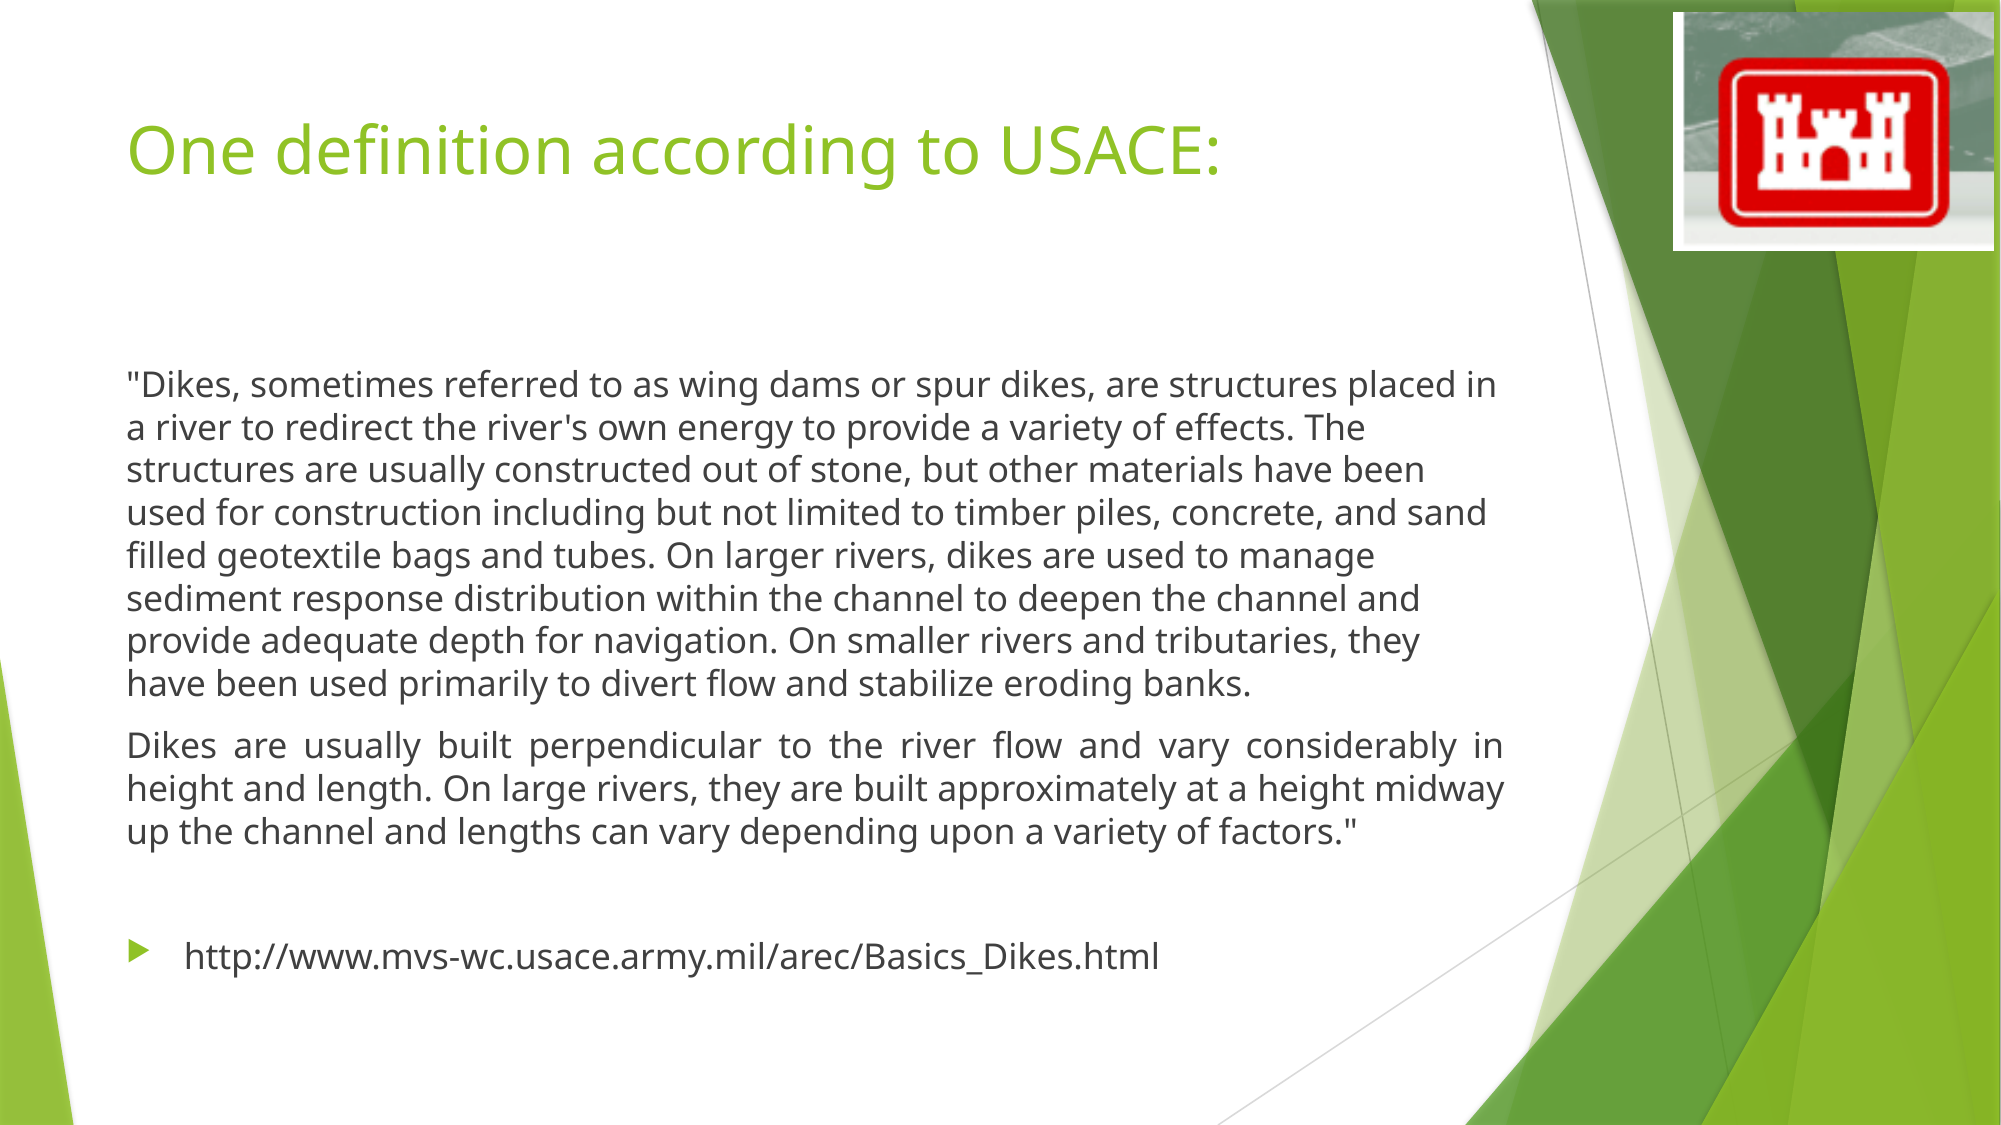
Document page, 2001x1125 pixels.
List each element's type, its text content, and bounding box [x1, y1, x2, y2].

list "Dikes, sometimes referred to as wing dams or spur dikes, are structures placed in a river to redirect the river's own energy to provide a variety of effects. The structures are usually constructed out of stone, but other materials have been used for construction including but not limited to timber piles, concrete, and sand filled geotextile bags and tubes. On larger rivers, dikes are used to manage sediment response distribution within the channel to deepen the channel and provide adequate depth for navigation. On smaller rivers and tributaries, they have been used primarily to divert flow and stabilize eroding banks. Dikes are usually built perpendicular to the river flow and vary considerably in height and length. On large rivers, they are built approximately at a height midway up the channel and lengths can vary depending upon a variety of factors." http://www.mvs-wc.usace.army.mil/arec/Basics_Dikes.html [111, 354, 1522, 992]
title One definition according to USACE: [111, 99, 1522, 317]
picture [1673, 11, 1995, 252]
